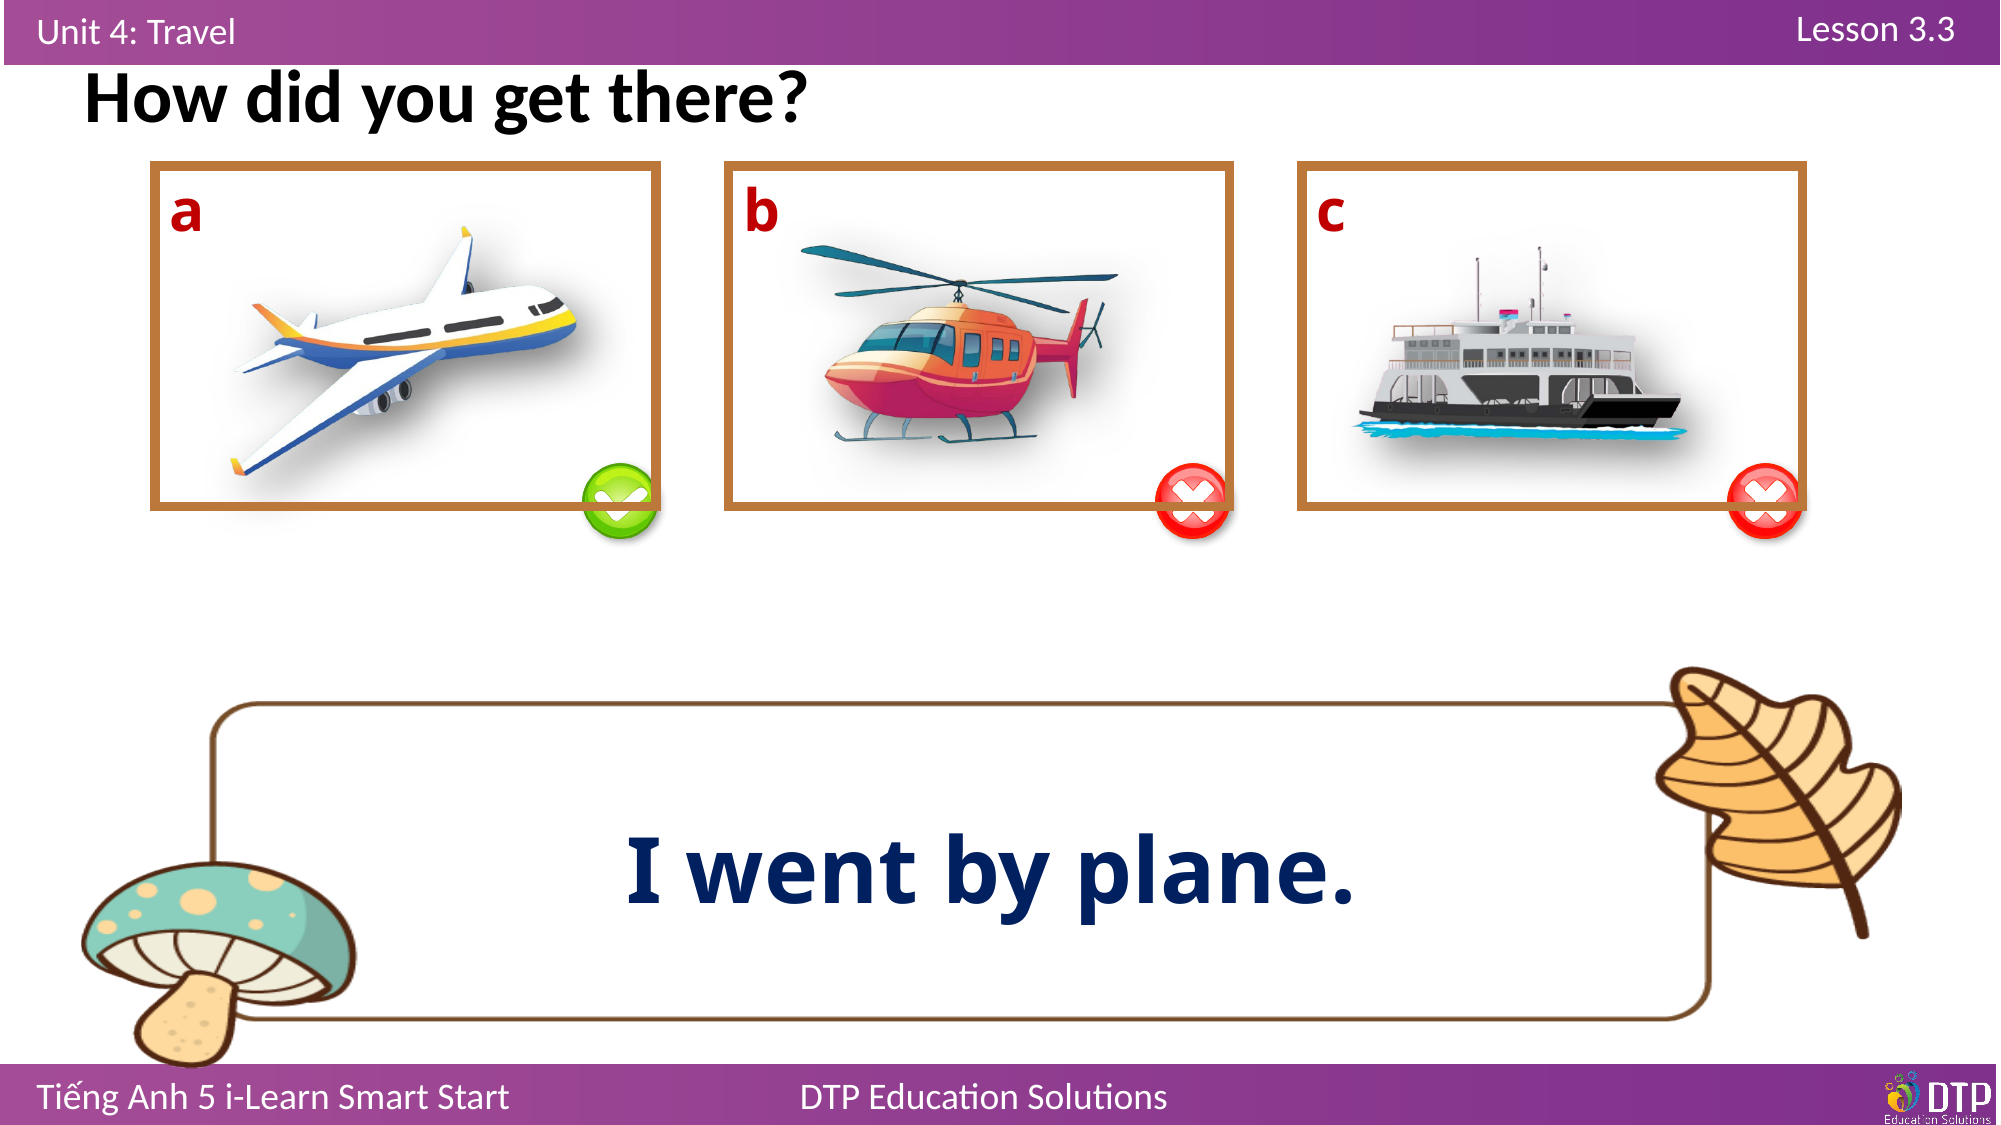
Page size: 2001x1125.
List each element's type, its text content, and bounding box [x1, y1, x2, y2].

picture [1727, 463, 1803, 539]
text_box How did you get there? [41, 60, 855, 125]
text_box a [154, 165, 657, 508]
picture [4, 0, 2000, 65]
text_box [80, 666, 1902, 1069]
picture [209, 223, 658, 539]
picture [0, 1064, 1996, 1125]
text_box b [727, 165, 1230, 508]
text_box c [1301, 165, 1804, 508]
picture [783, 231, 1119, 446]
picture [1154, 463, 1230, 539]
picture [1347, 242, 1692, 448]
